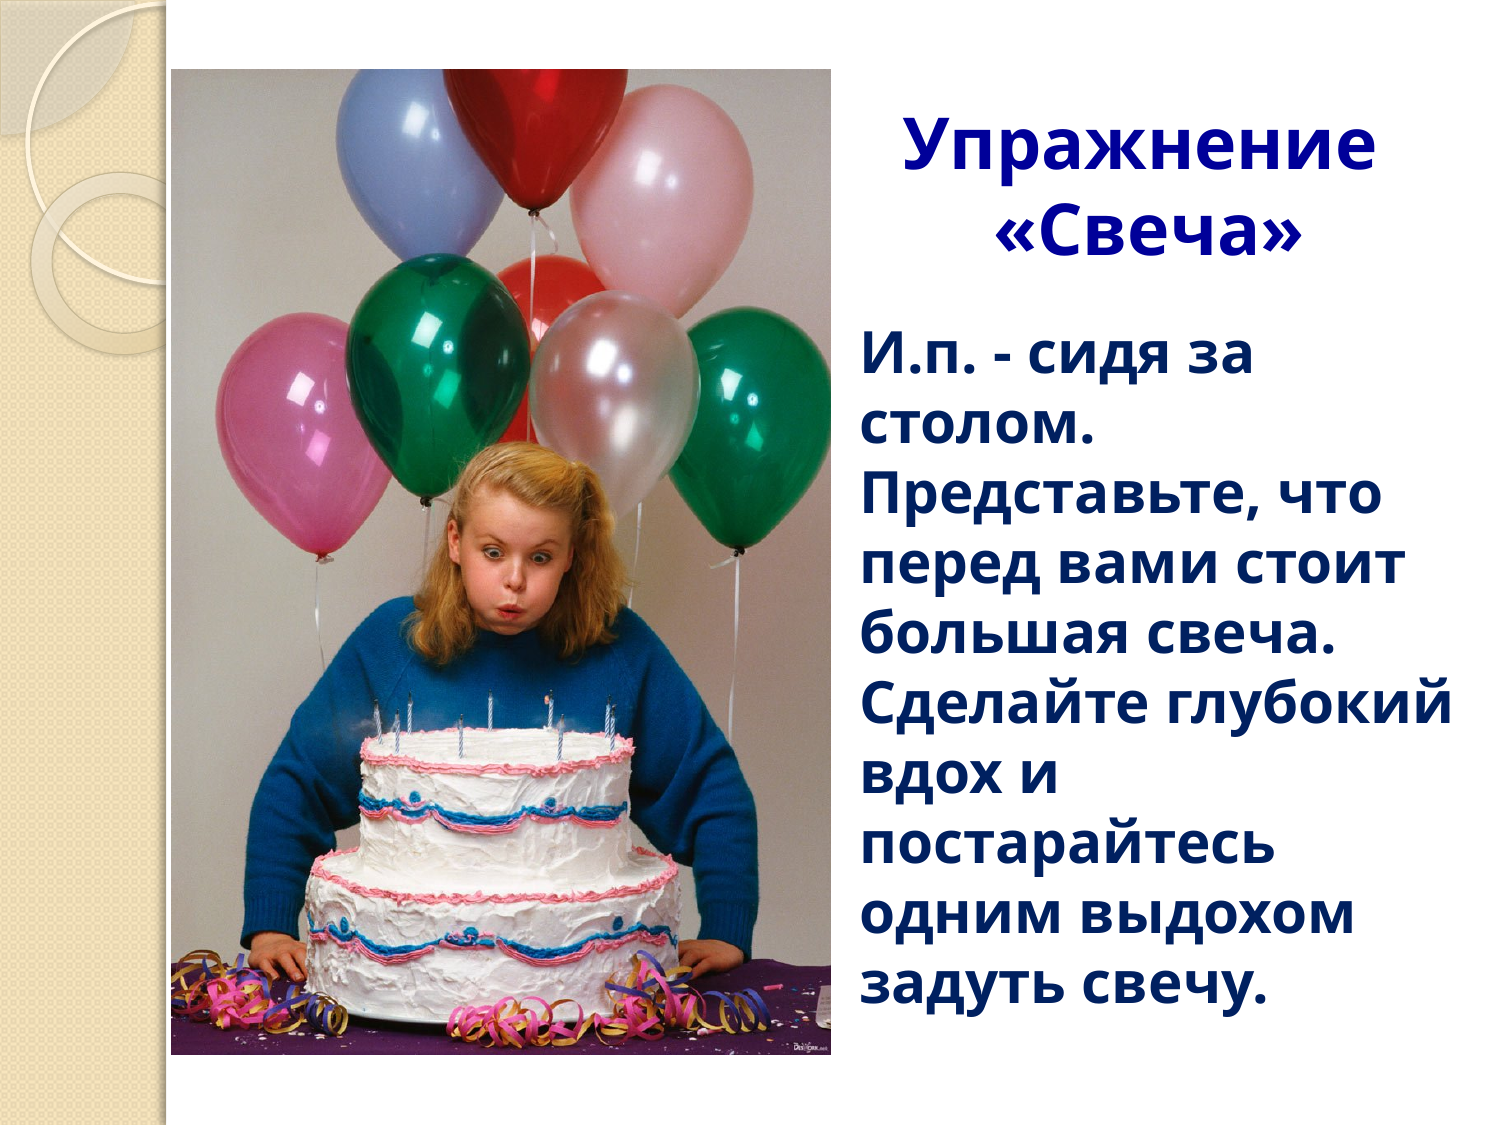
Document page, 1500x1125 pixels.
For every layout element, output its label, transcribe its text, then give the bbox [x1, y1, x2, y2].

text_box И.п. - сидя за столом. Представьте, что перед вами стоит большая свеча. Сделайте глубокий вдох и постарайтесь одним выдохом задуть свечу. [844, 307, 1500, 1023]
title Упражнение «Свеча» [838, 90, 1500, 278]
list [170, 69, 831, 1056]
